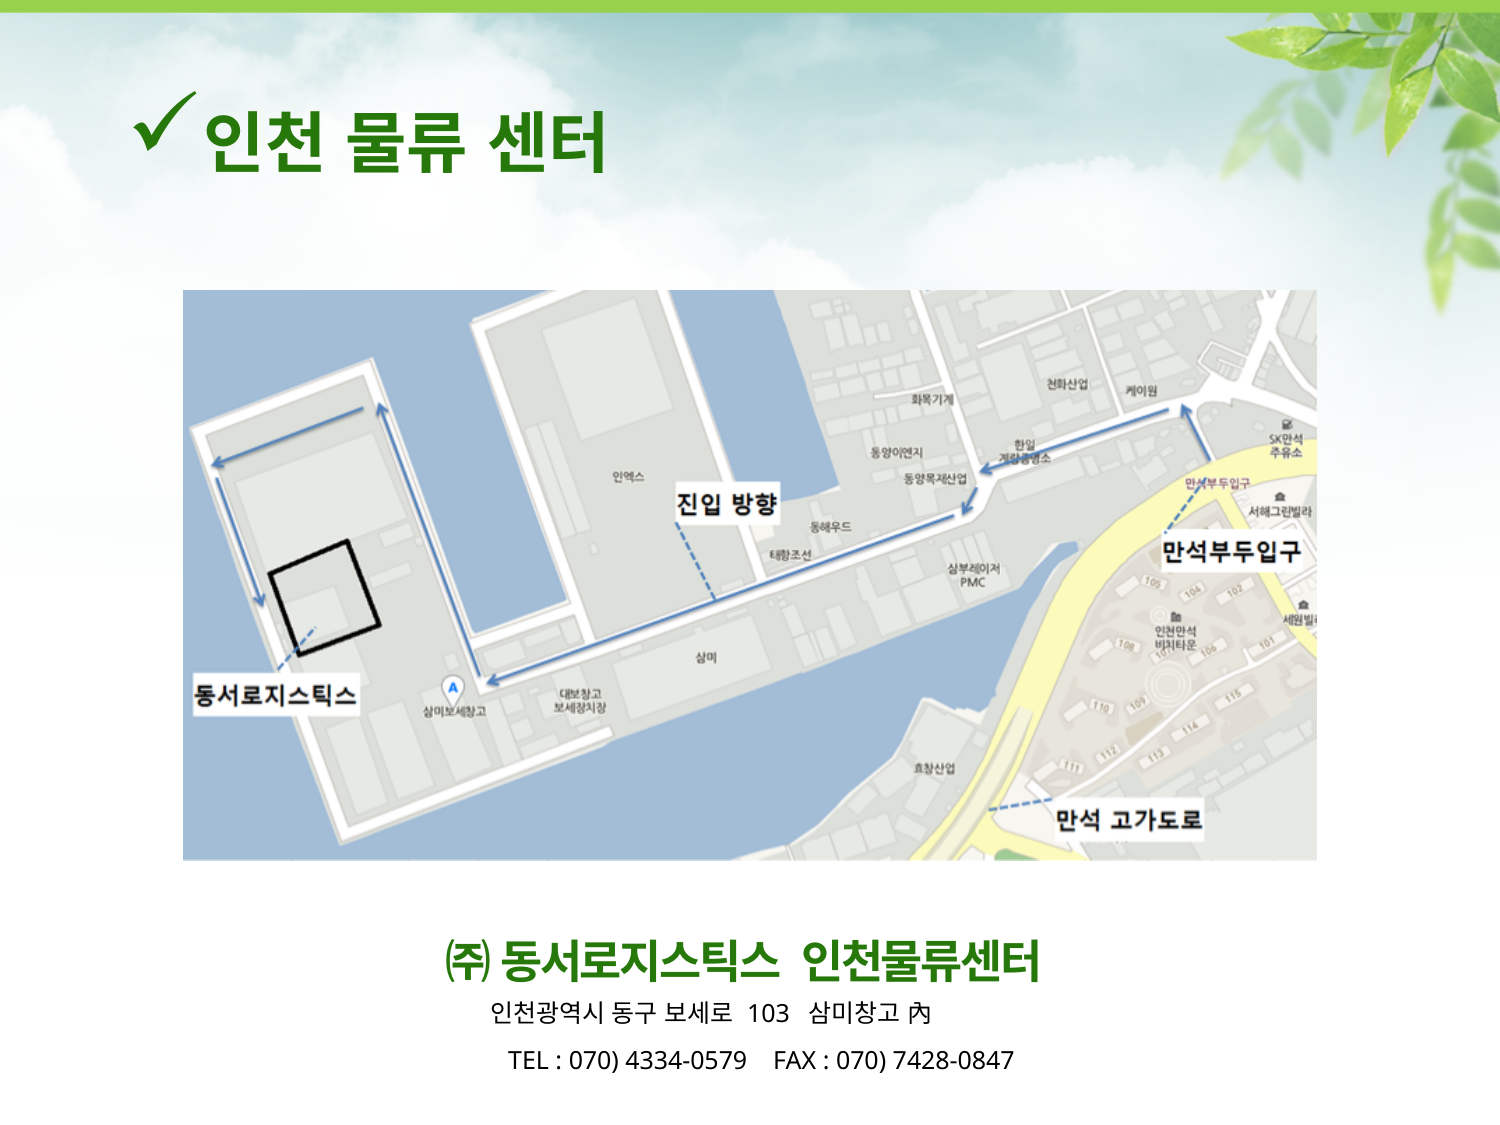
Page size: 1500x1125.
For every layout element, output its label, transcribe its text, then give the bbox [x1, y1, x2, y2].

text_box TEL : 070) 4334-0579 FAX : 070) 7428-0847 [194, 1037, 1329, 1082]
text_box 인천광역시 동구 보세로 103 삼미창고 內 [475, 990, 1400, 1036]
picture [0, 13, 1500, 861]
text_box ㈜ 동서로지스틱스 인천물류센터 [430, 920, 1163, 996]
text_box 인천 물류 센터 [126, 85, 678, 181]
